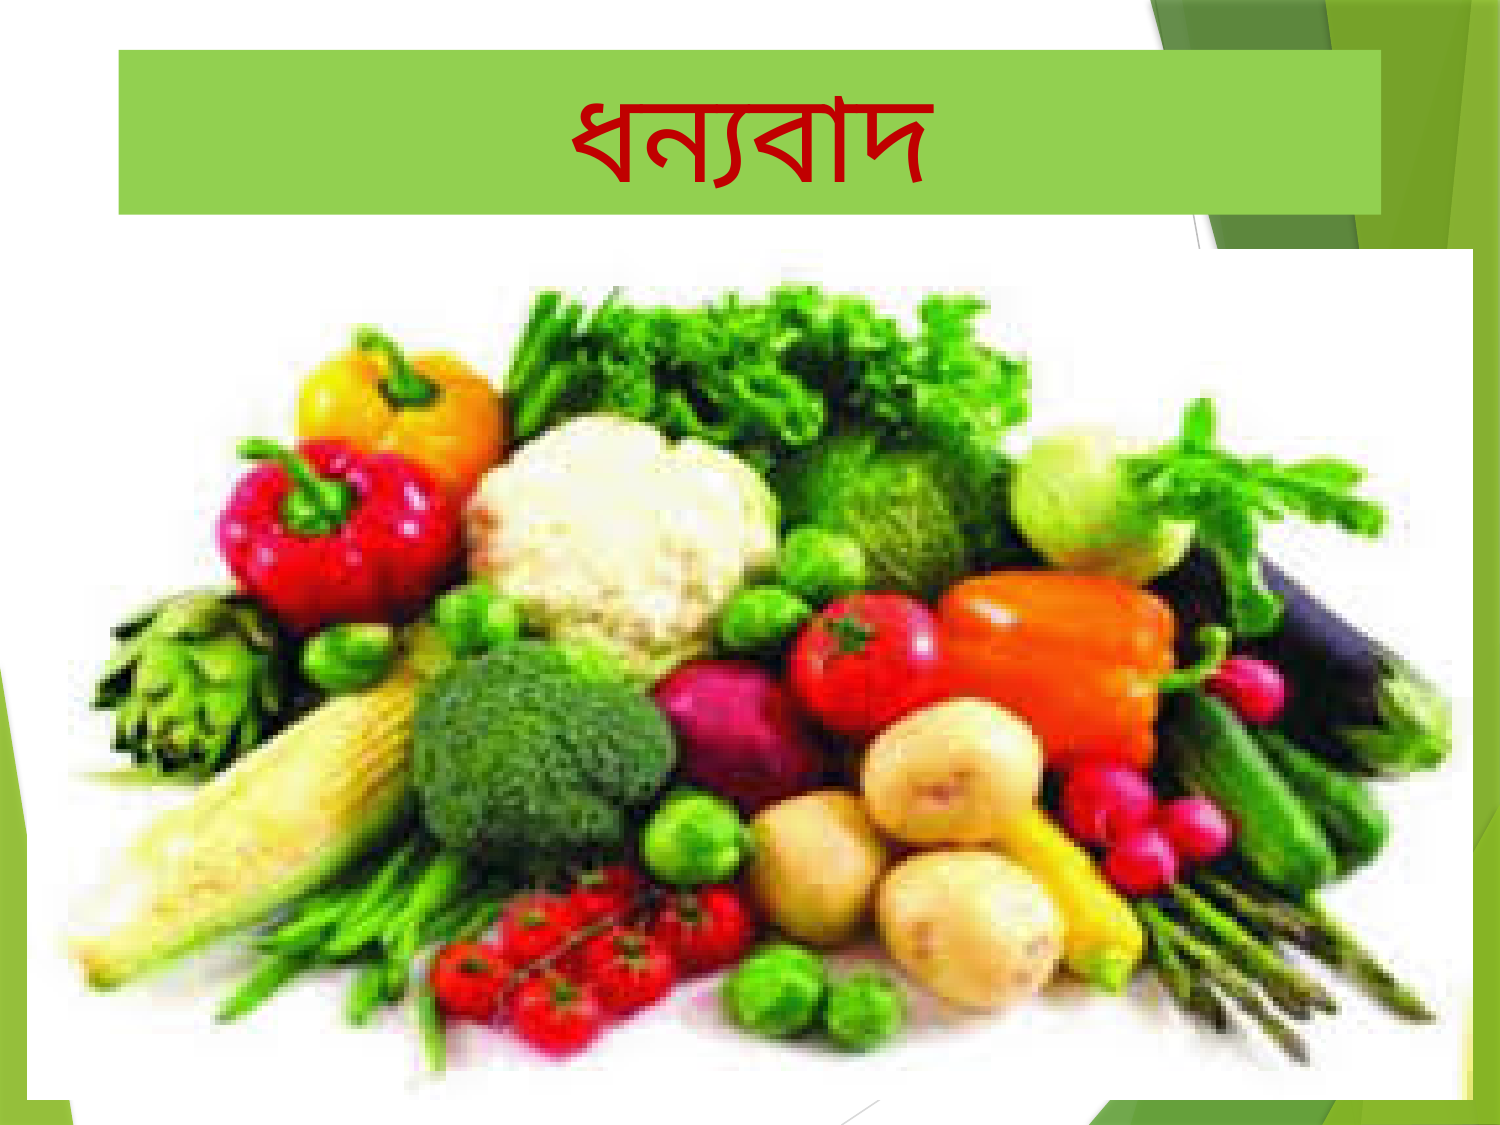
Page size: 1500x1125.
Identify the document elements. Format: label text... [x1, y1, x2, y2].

text_box ধন্যবাদ [118, 49, 1382, 215]
picture [26, 249, 1474, 1101]
